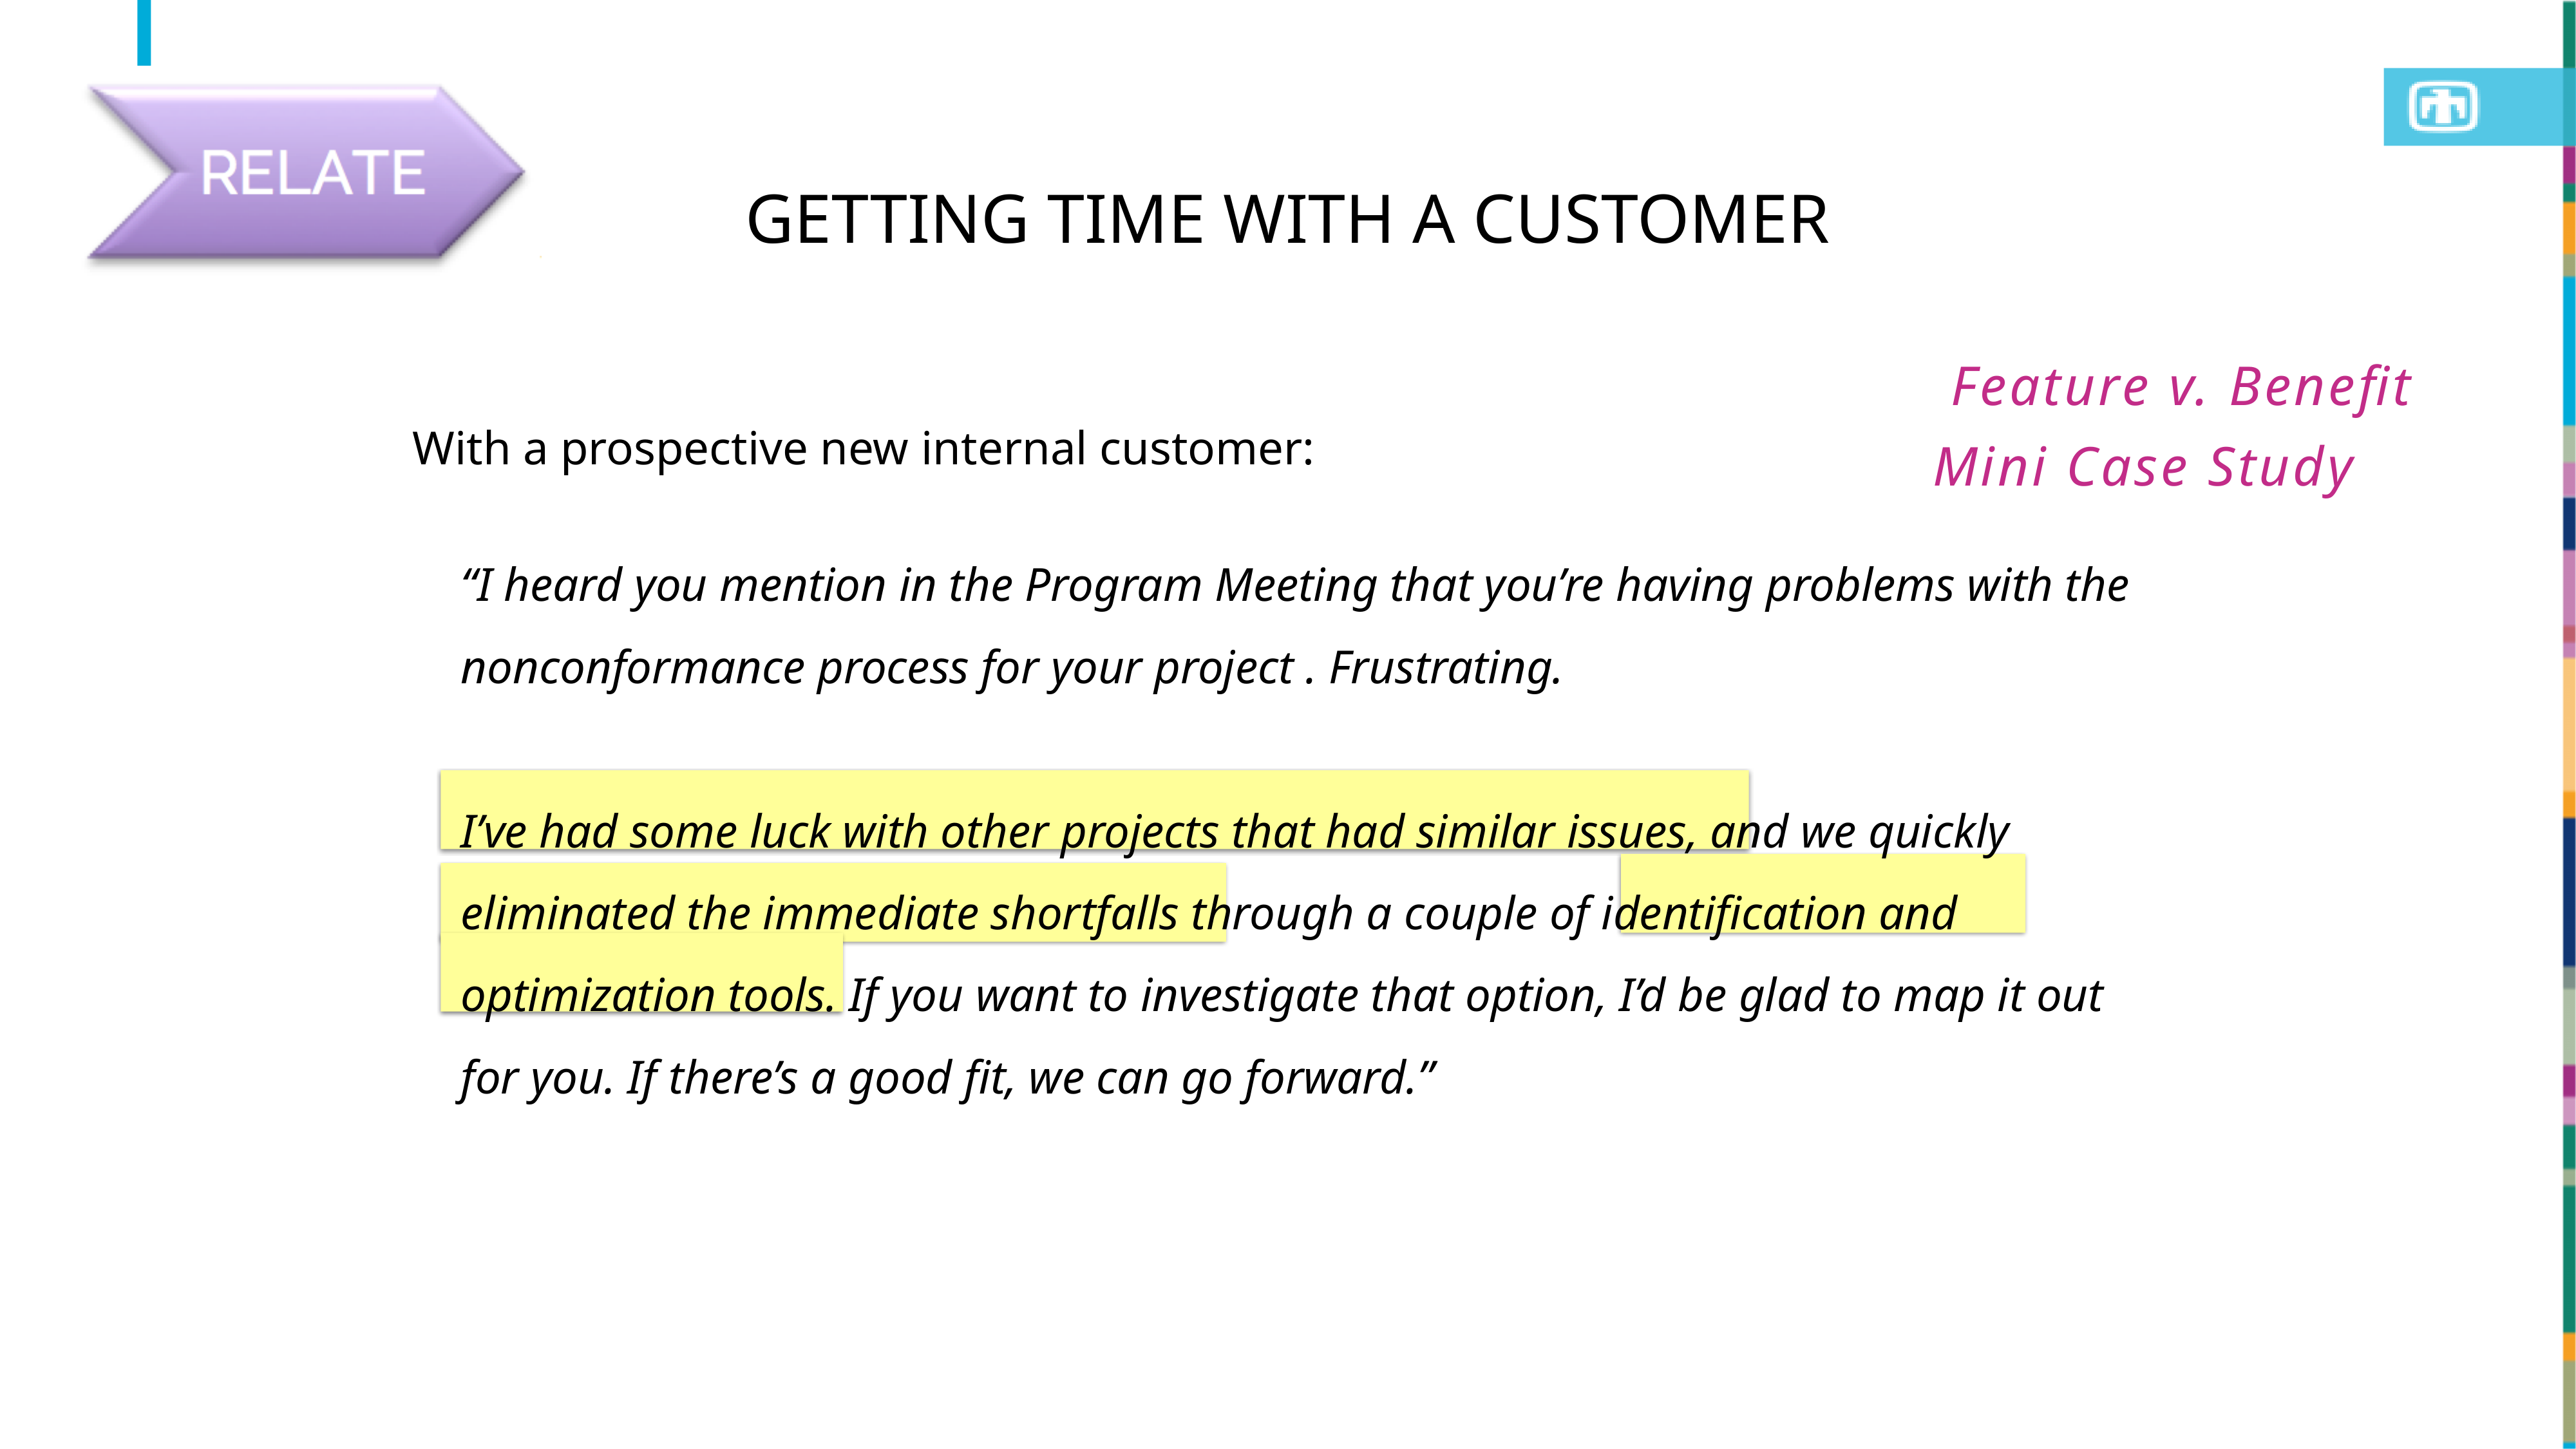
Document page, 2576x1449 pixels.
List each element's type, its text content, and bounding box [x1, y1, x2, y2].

picture [2564, 1, 2575, 278]
text_box Mini Case Study [2194, 426, 2575, 502]
text_box Getting time with a customer [740, 171, 1836, 262]
picture [68, 66, 542, 303]
picture [2564, 502, 2575, 1443]
text_box With a prospective new internal customer: “I heard you mention in the Program Meeting that you’re having problems with the nonconformance process for your project . Frustrating. I’ve had some luck with other projects that had similar issues, and we quickly eliminated the immediate shortfalls through a couple of identification and optimization tools. If you want to investigate that option, I’d be glad to map it out for you. If there’s a good fit, we can go forward.” [407, 413, 2194, 1366]
picture [2407, 80, 2481, 133]
text_box Feature v. Benefit [1748, 346, 2576, 422]
